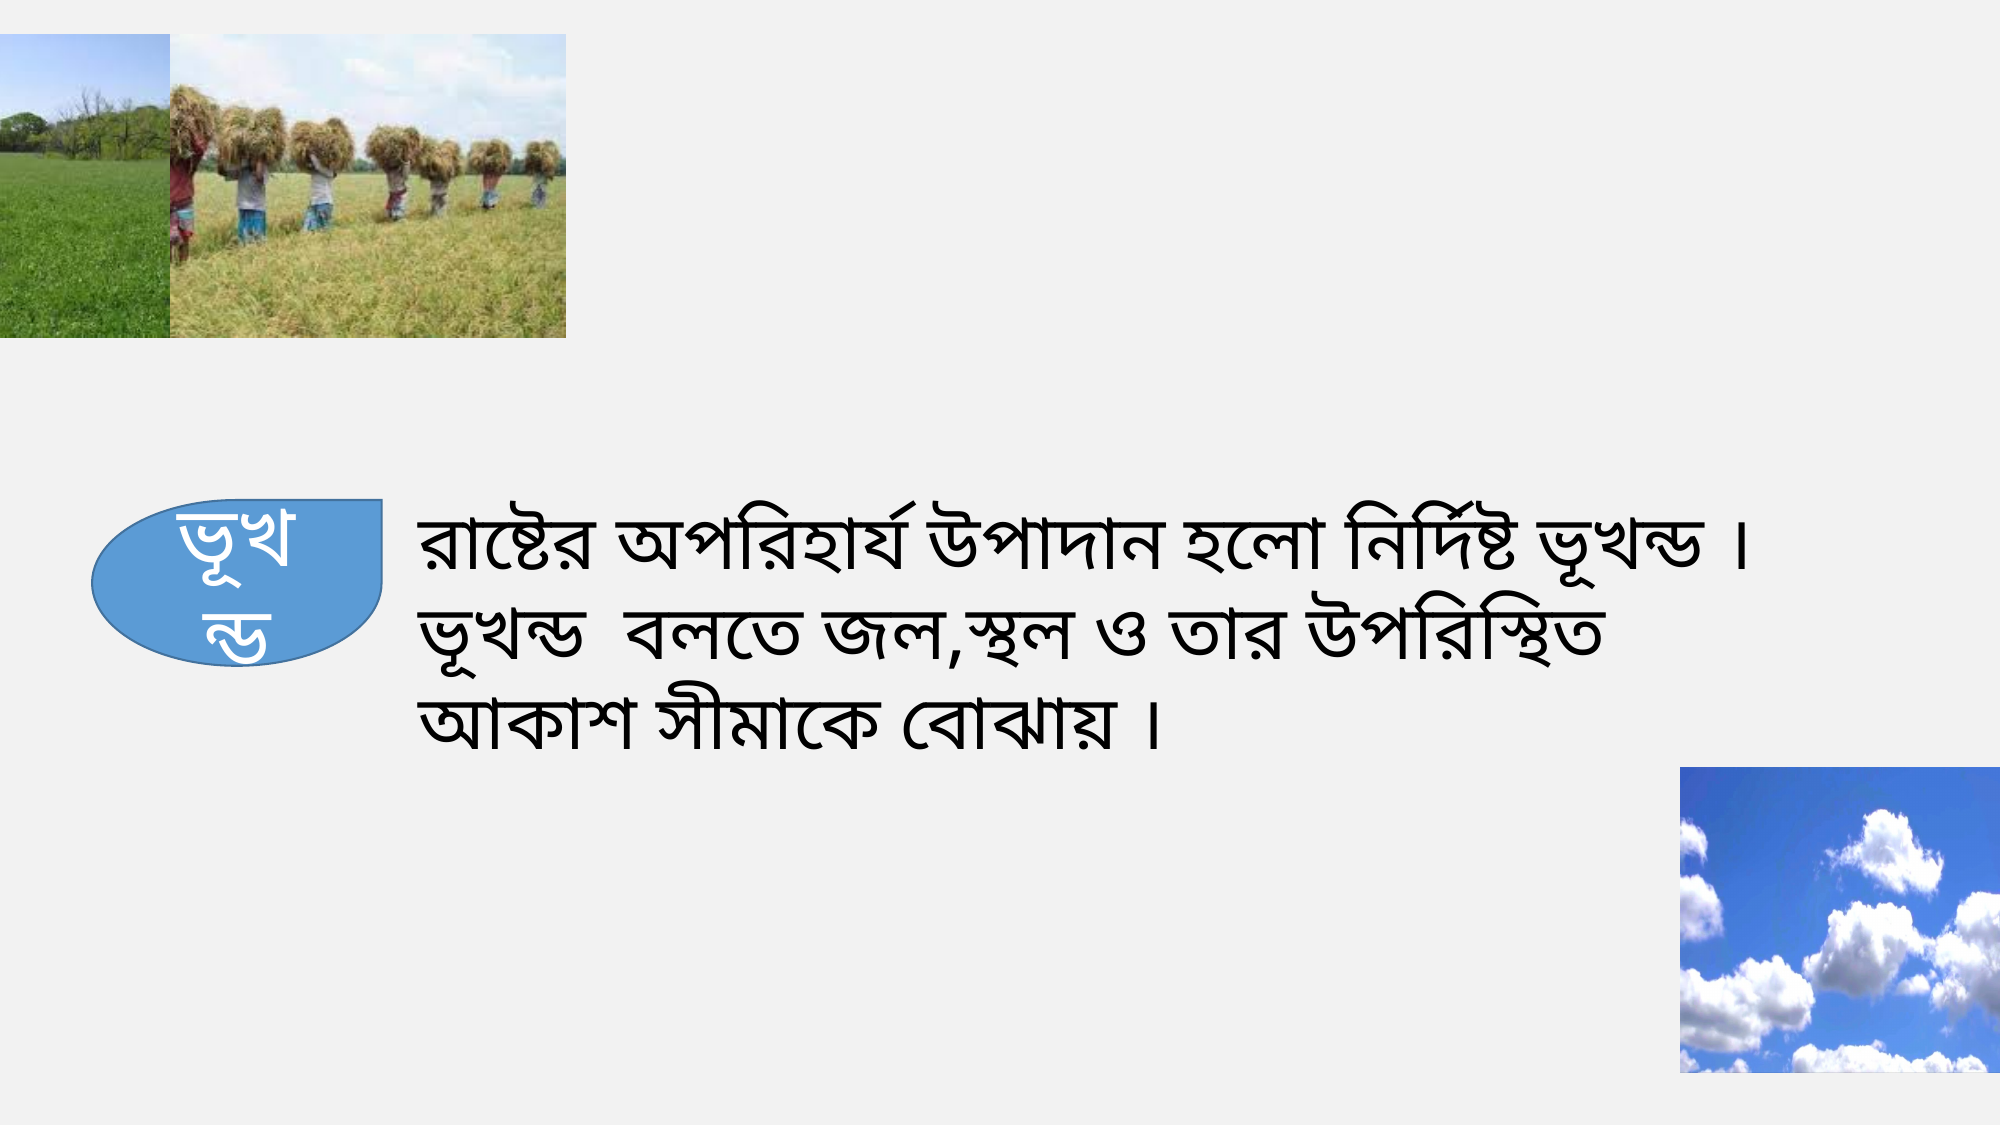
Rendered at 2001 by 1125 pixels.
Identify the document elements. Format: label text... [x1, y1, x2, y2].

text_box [1680, 739, 2000, 1098]
text_box ভূখন্ড [91, 498, 383, 667]
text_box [0, 0, 566, 355]
text_box রাষ্টের অপরিহার্য উপাদান হলো নির্দিষ্ট ভূখন্ড ।ভূখন্ড বলতে জল,স্থল ও তার উপরিস্থিত আকাশ সীমাকে বোঝায় । [403, 487, 1777, 773]
